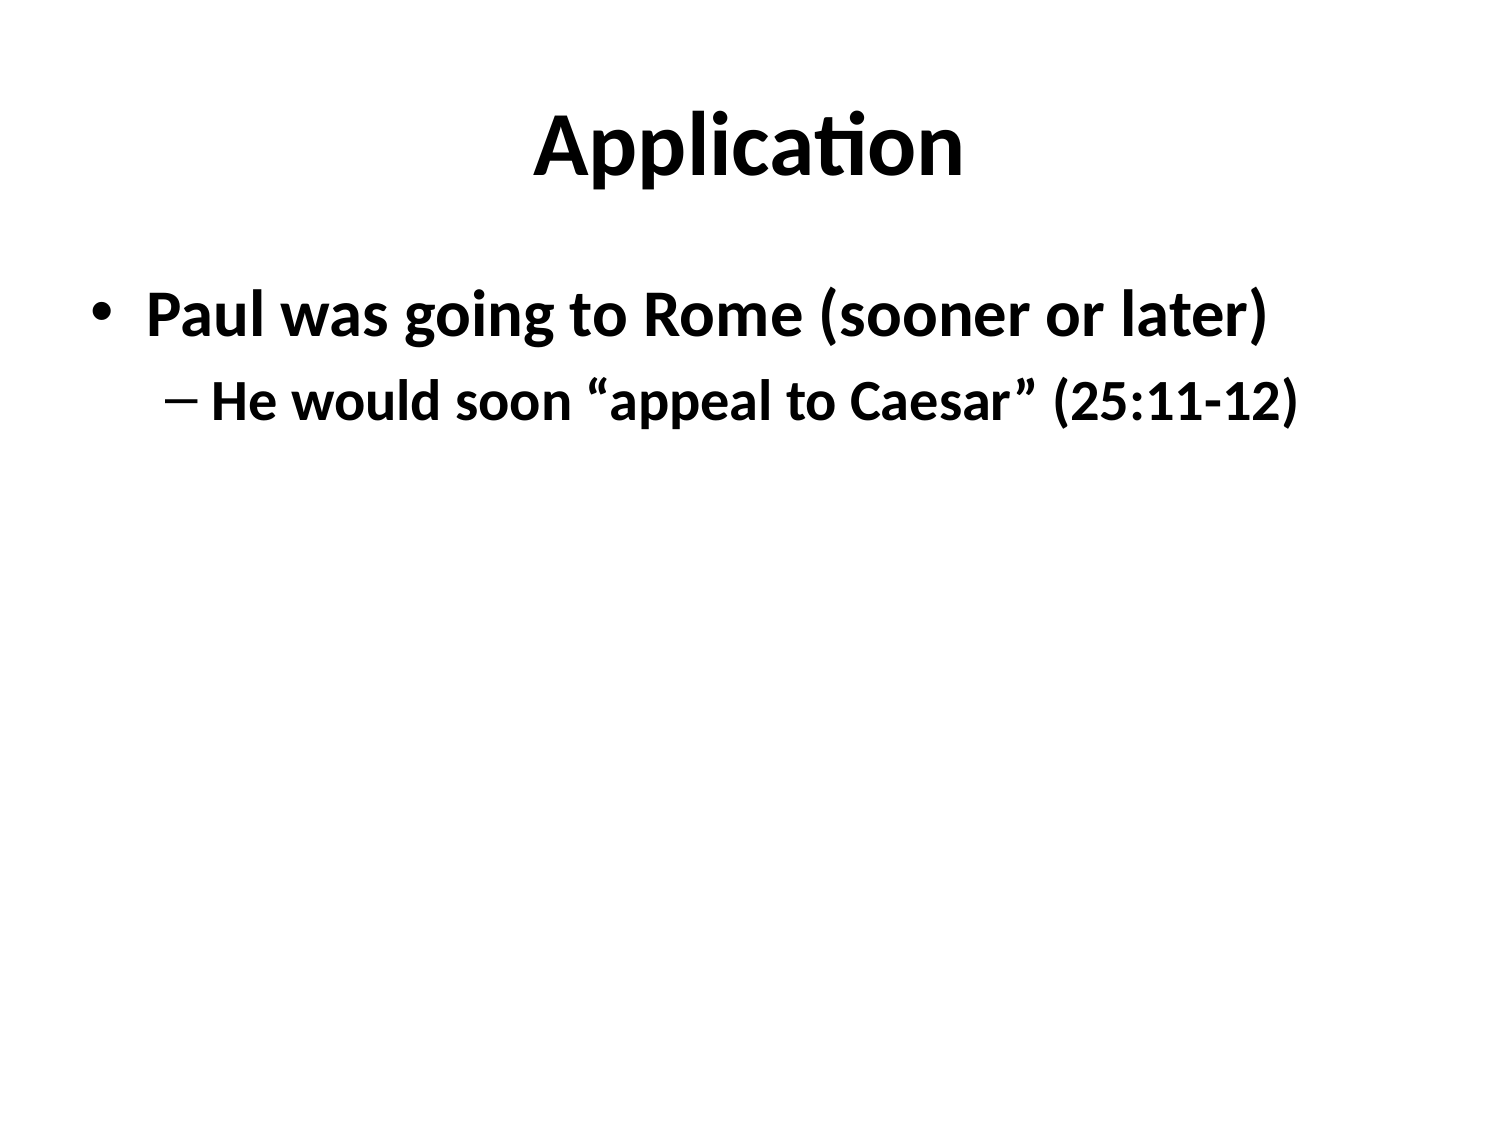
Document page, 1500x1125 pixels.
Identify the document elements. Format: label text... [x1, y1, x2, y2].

list Paul was going to Rome (sooner or later) He would soon “appeal to Caesar” (25:11-12) [75, 262, 1425, 1125]
title Application [75, 45, 1425, 233]
